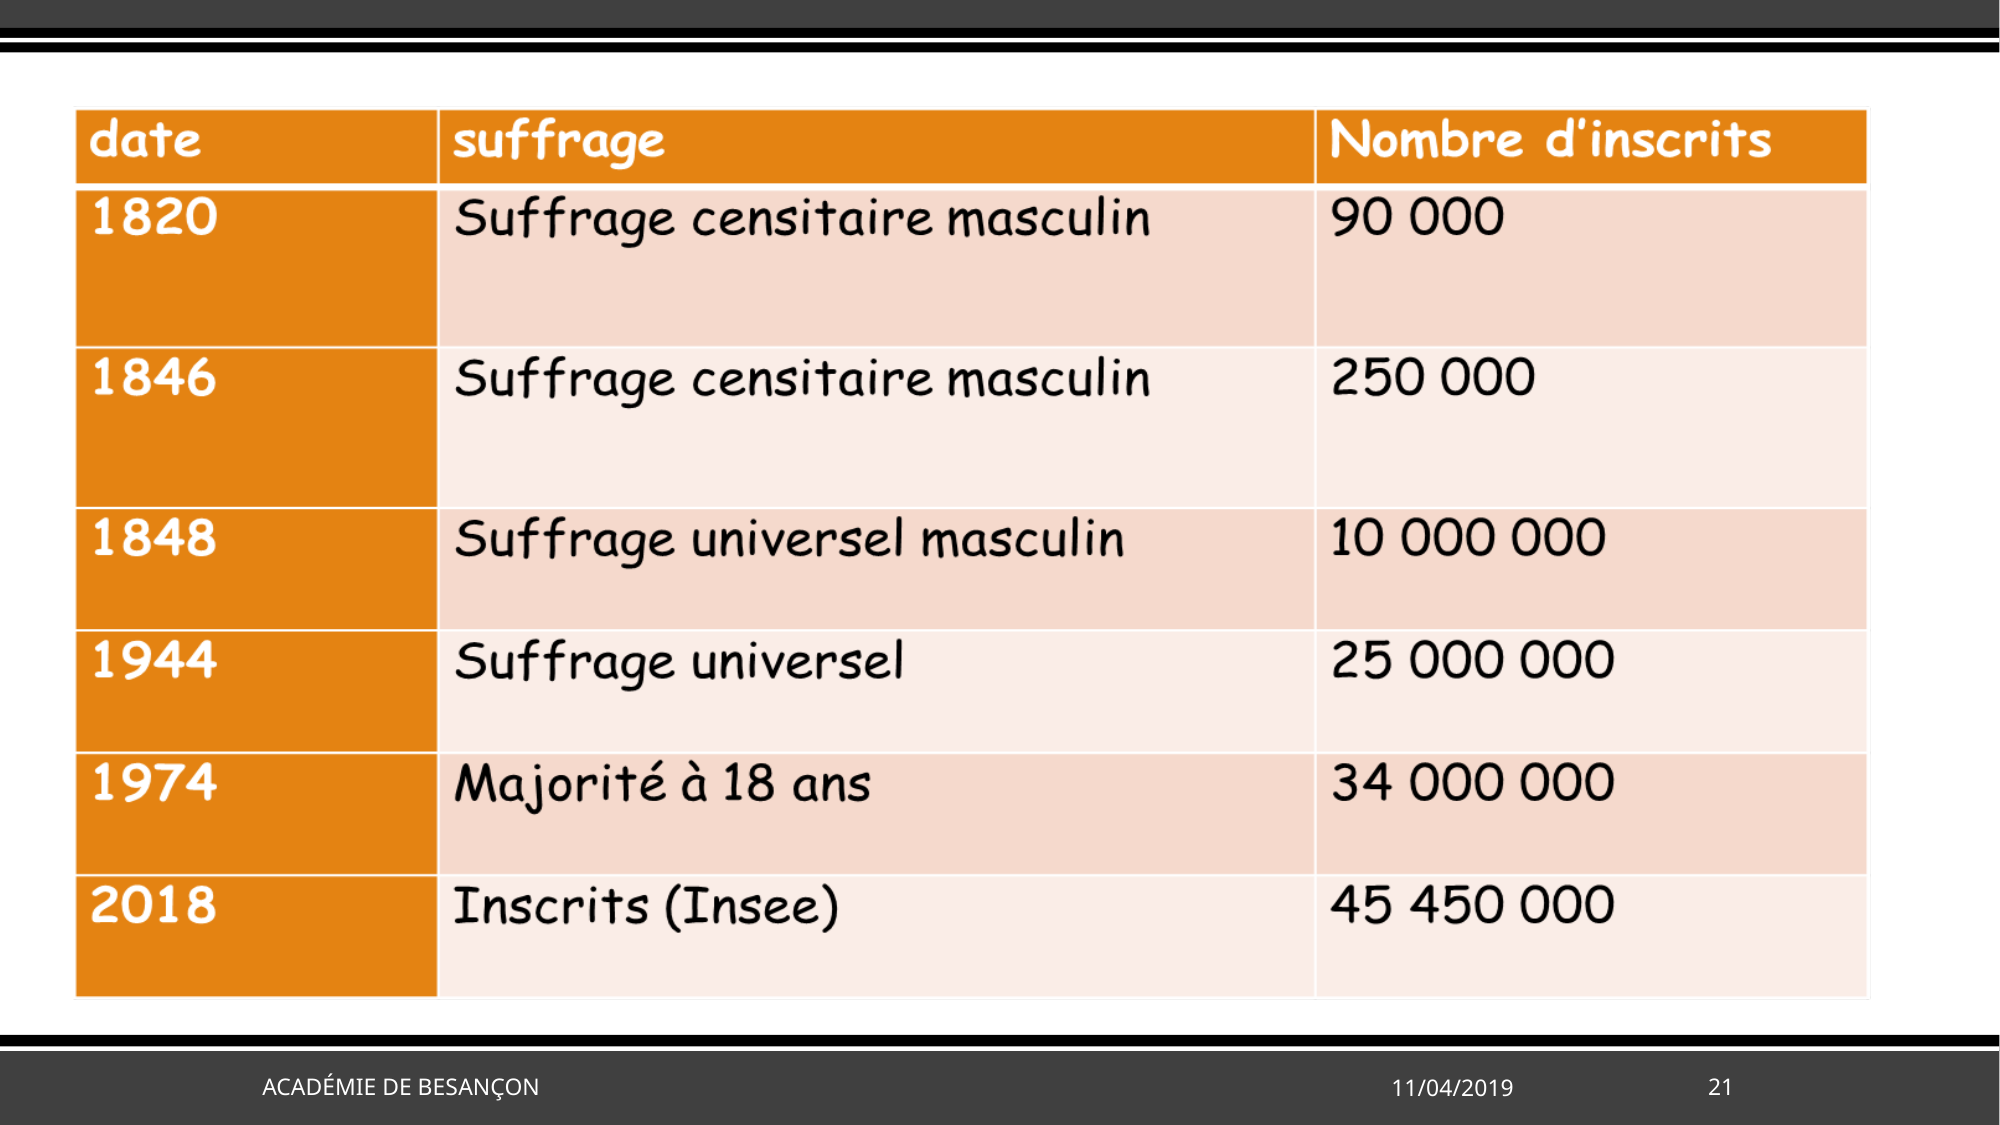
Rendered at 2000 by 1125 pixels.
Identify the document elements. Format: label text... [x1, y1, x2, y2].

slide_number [1311, 1069, 1530, 1107]
picture [73, 94, 1875, 1002]
slide_number 21 [1596, 1069, 1750, 1107]
footer Académie de Besançon [247, 1069, 1242, 1107]
